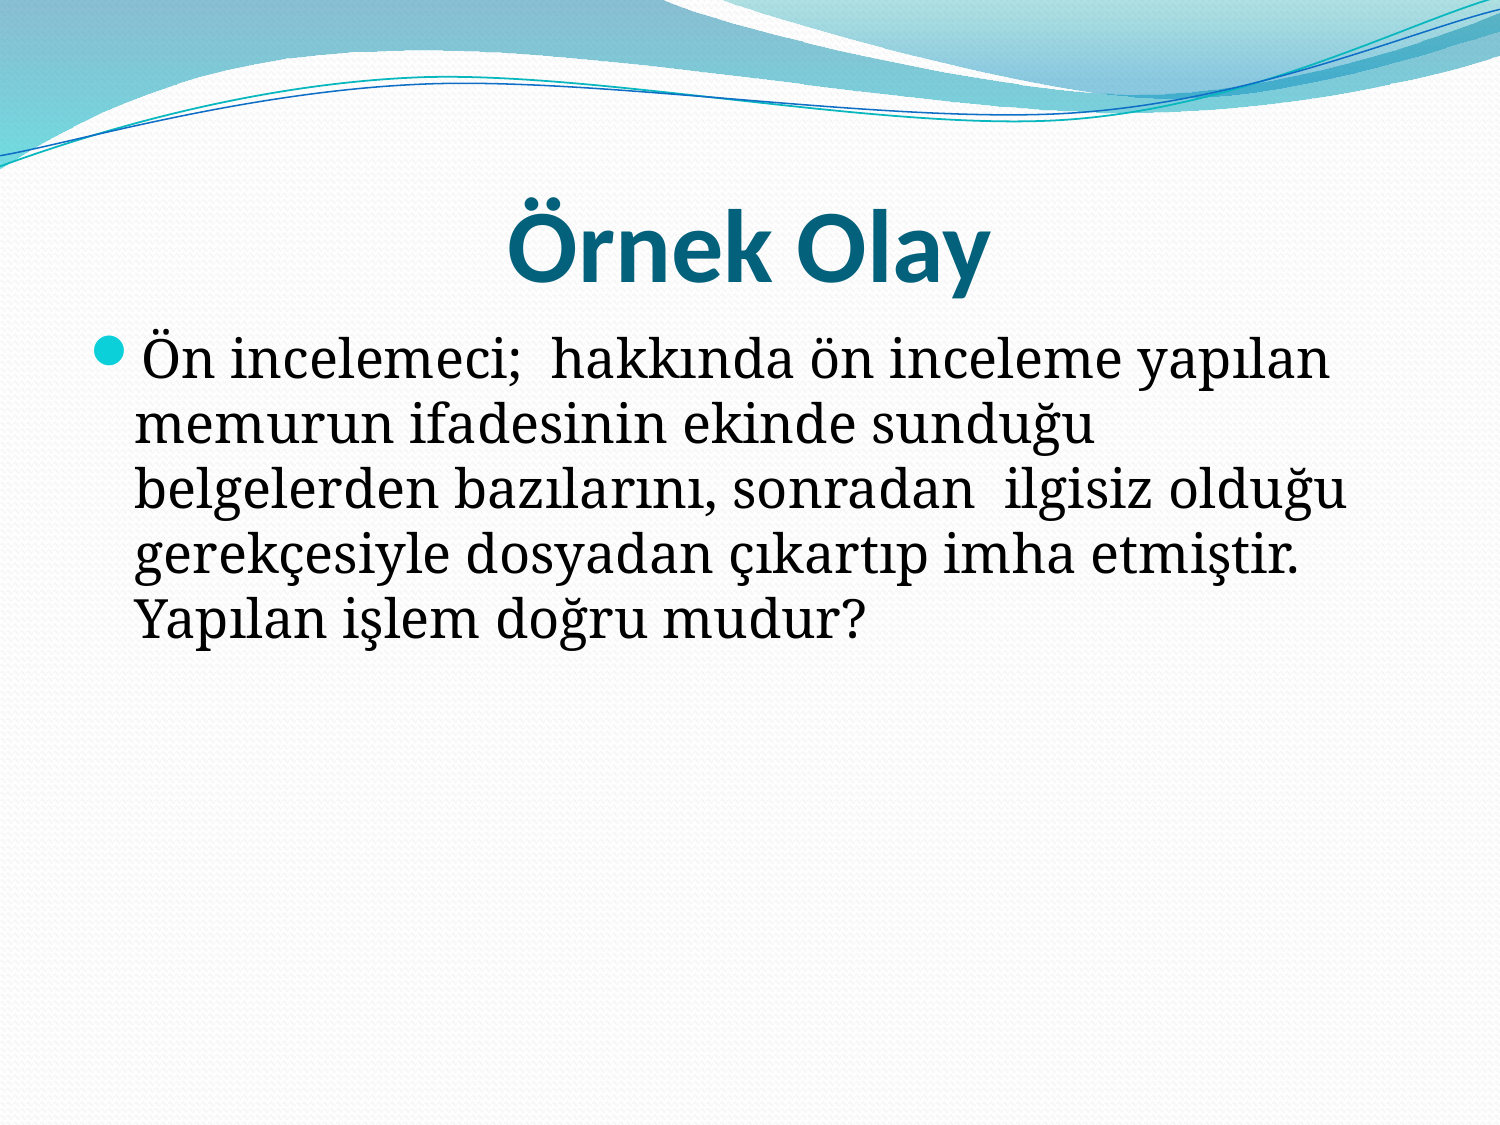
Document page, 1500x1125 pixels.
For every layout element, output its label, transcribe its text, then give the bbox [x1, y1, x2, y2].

list Ön incelemeci; hakkında ön inceleme yapılan memurun ifadesinin ekinde sunduğu belgelerden bazılarını, sonradan ilgisiz olduğu gerekçesiyle dosyadan çıkartıp imha etmiştir. Yapılan işlem doğru mudur? [75, 317, 1425, 1038]
title Örnek Olay [75, 115, 1425, 303]
